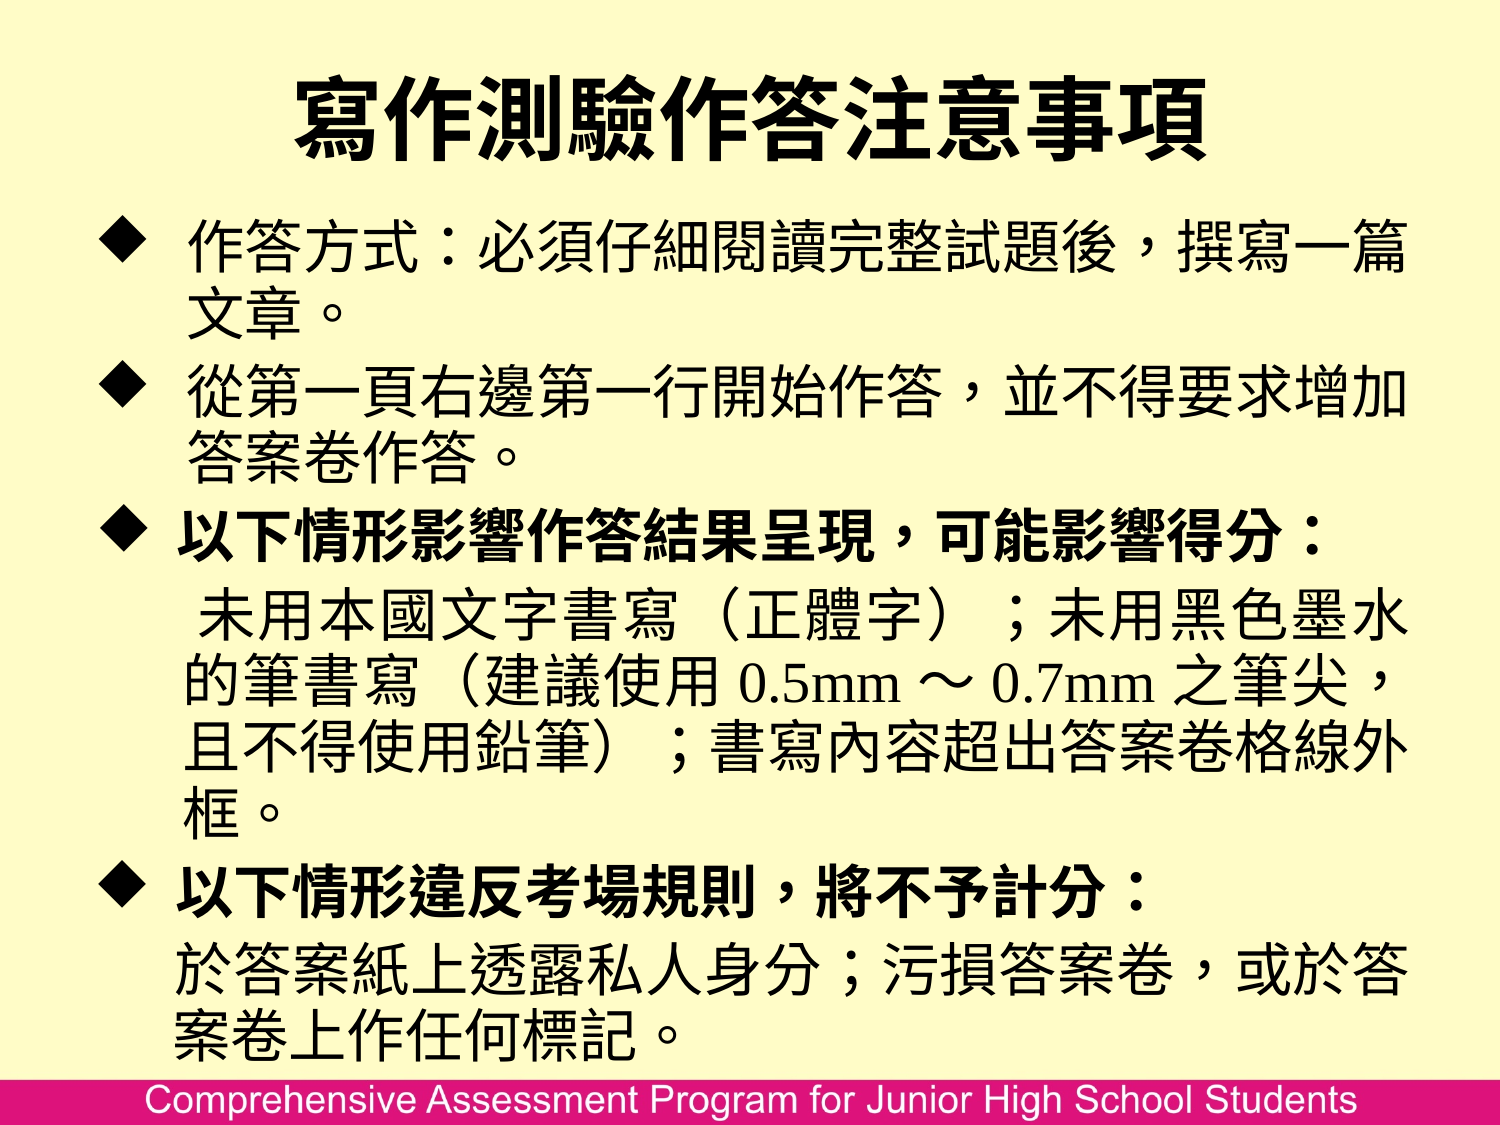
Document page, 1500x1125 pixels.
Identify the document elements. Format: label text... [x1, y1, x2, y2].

title 寫作測驗作答注意事項 [74, 23, 1426, 207]
list 作答方式：必須仔細閱讀完整試題後，撰寫一篇文章。 從第一頁右邊第一行開始作答，並不得要求增加答案卷作答。 以下情形影響作答結果呈現，可能影響得分： 未用本國文字書寫（正體字）；未用黑色墨水的筆書寫（建議使用0.5mm〜0.7mm之筆尖，且不得使用鉛筆）；書寫內容超出答案卷格線外框。 以下情形違反考場規則，將不予計分： 於答案紙上透露私人身分；污損答案卷，或於答案卷上作任何標記。 [29, 207, 1426, 1024]
picture [0, 0, 1500, 1125]
